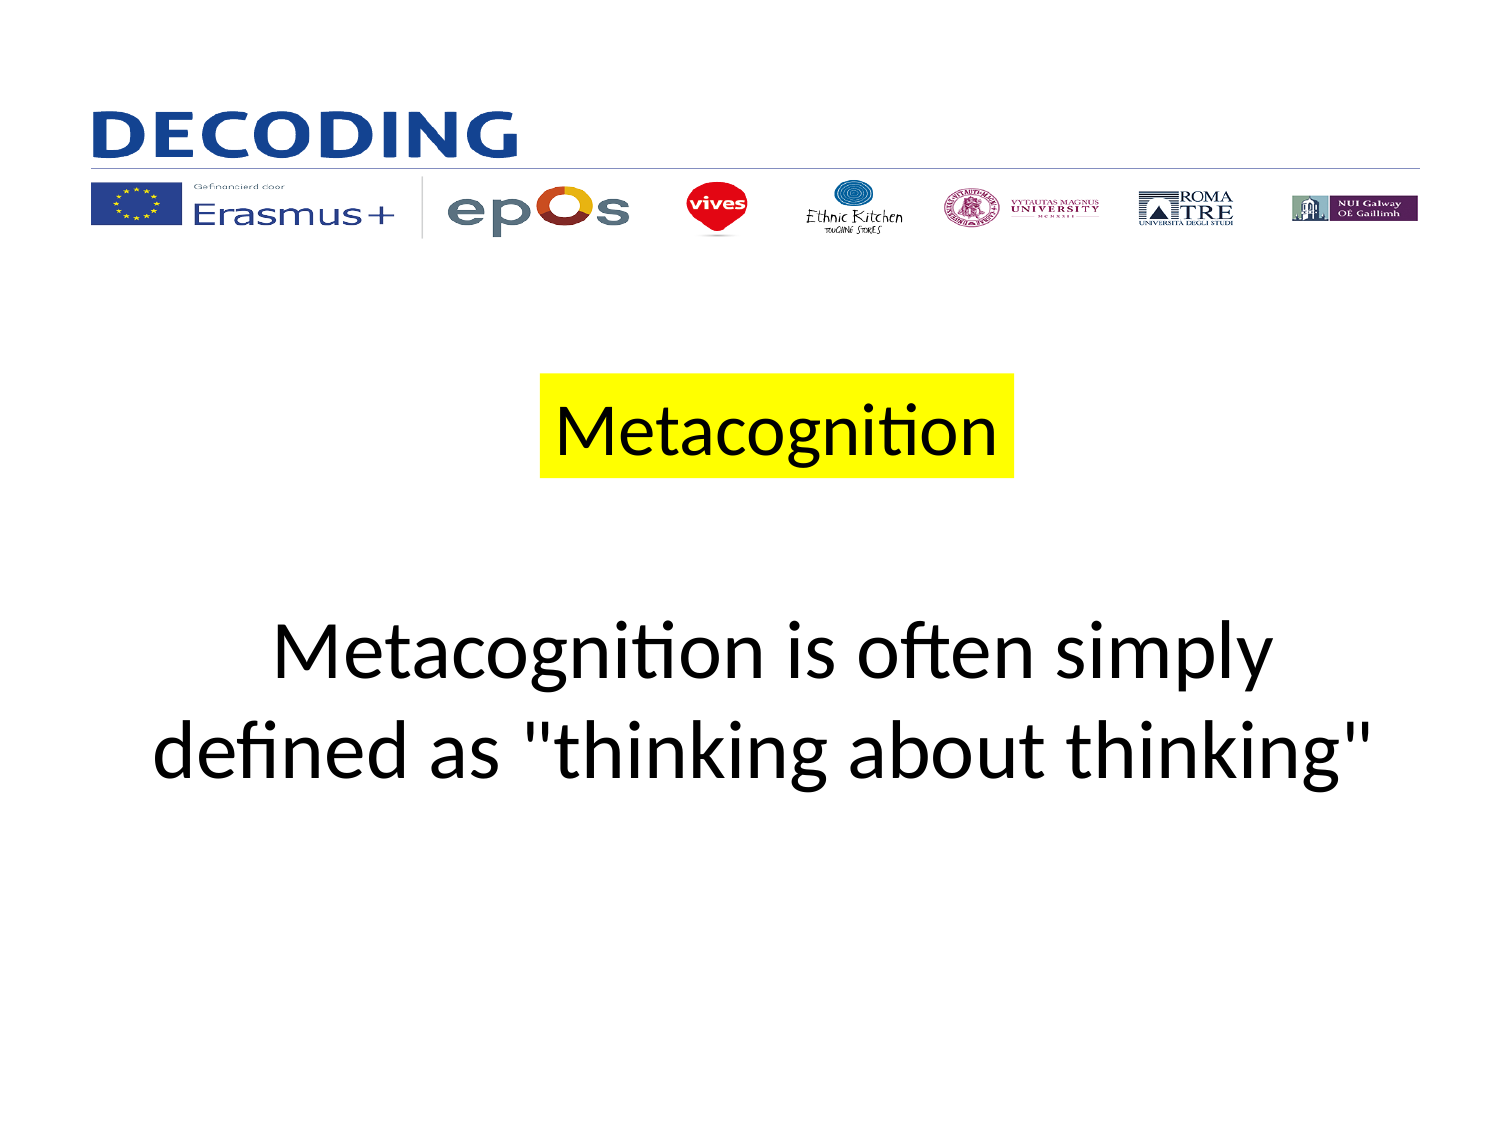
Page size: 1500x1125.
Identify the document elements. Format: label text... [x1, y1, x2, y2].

text_box Metacognition [539, 373, 1015, 479]
title Metacognition is often simply defined as "thinking about thinking" [135, 574, 1411, 816]
picture [76, 64, 1436, 245]
